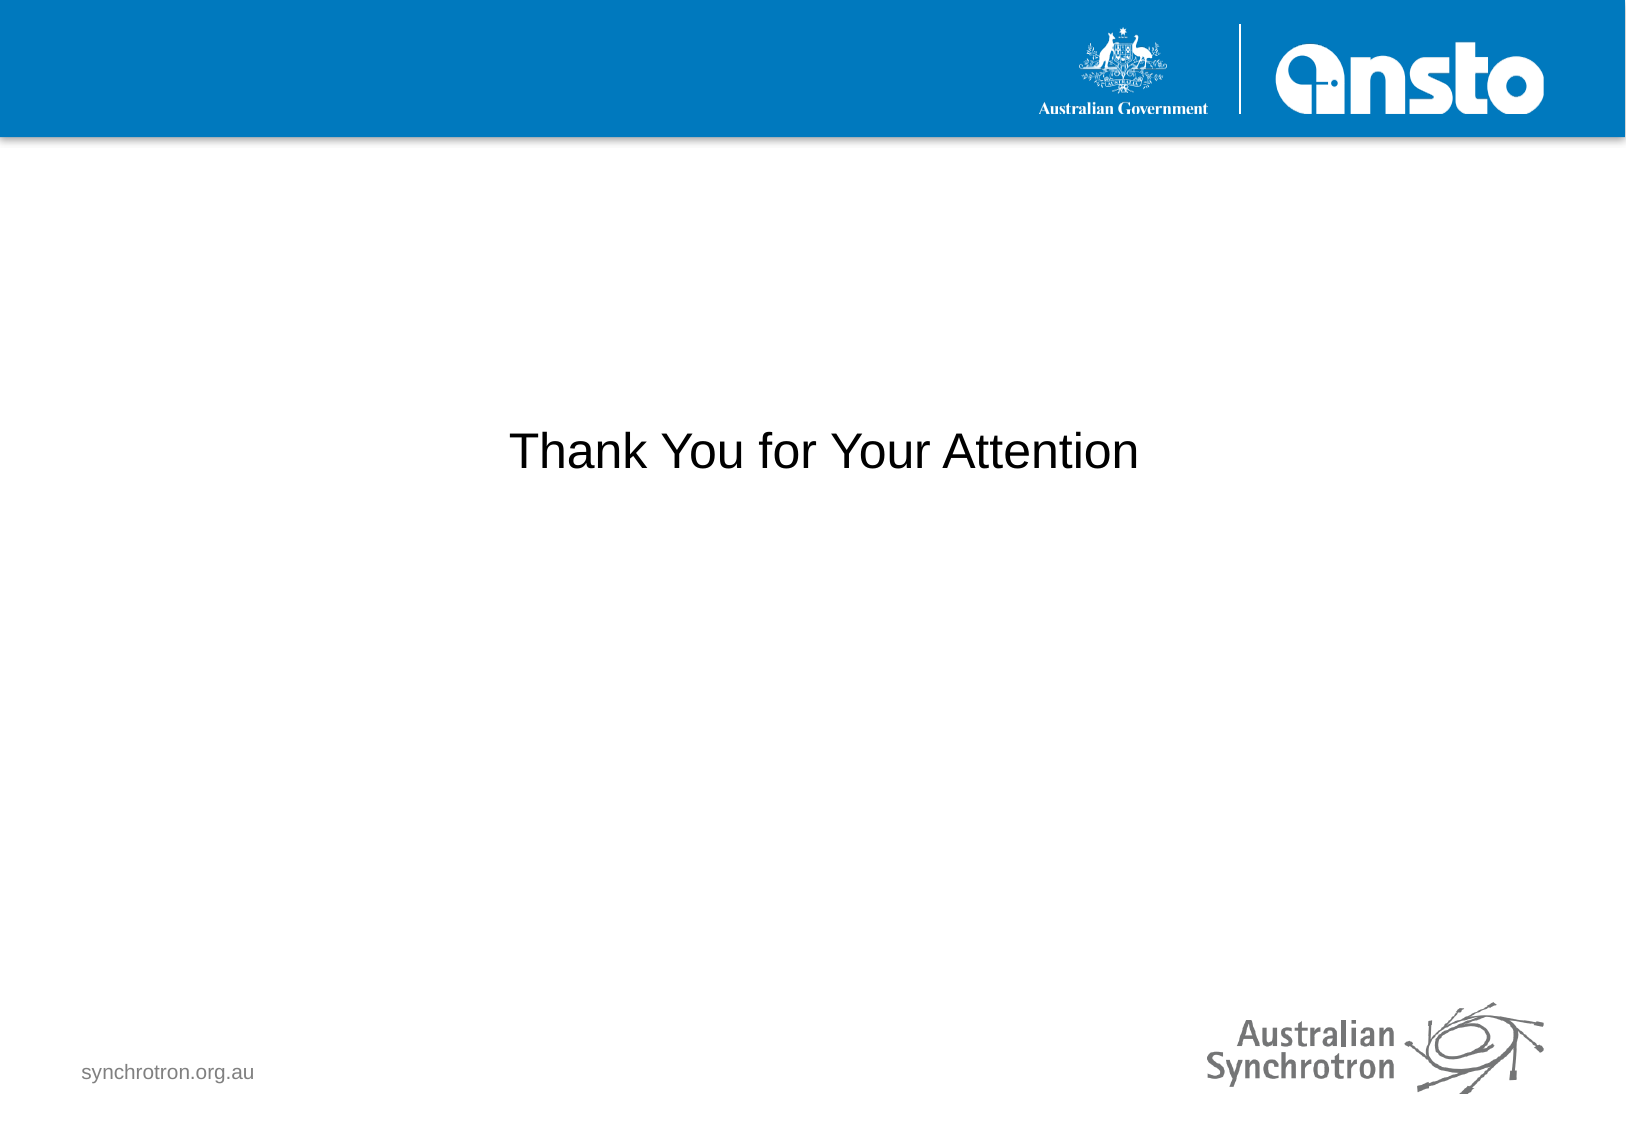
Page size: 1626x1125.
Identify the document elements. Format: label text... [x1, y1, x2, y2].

text_box Thank You for Your Attention [103, 290, 1545, 536]
